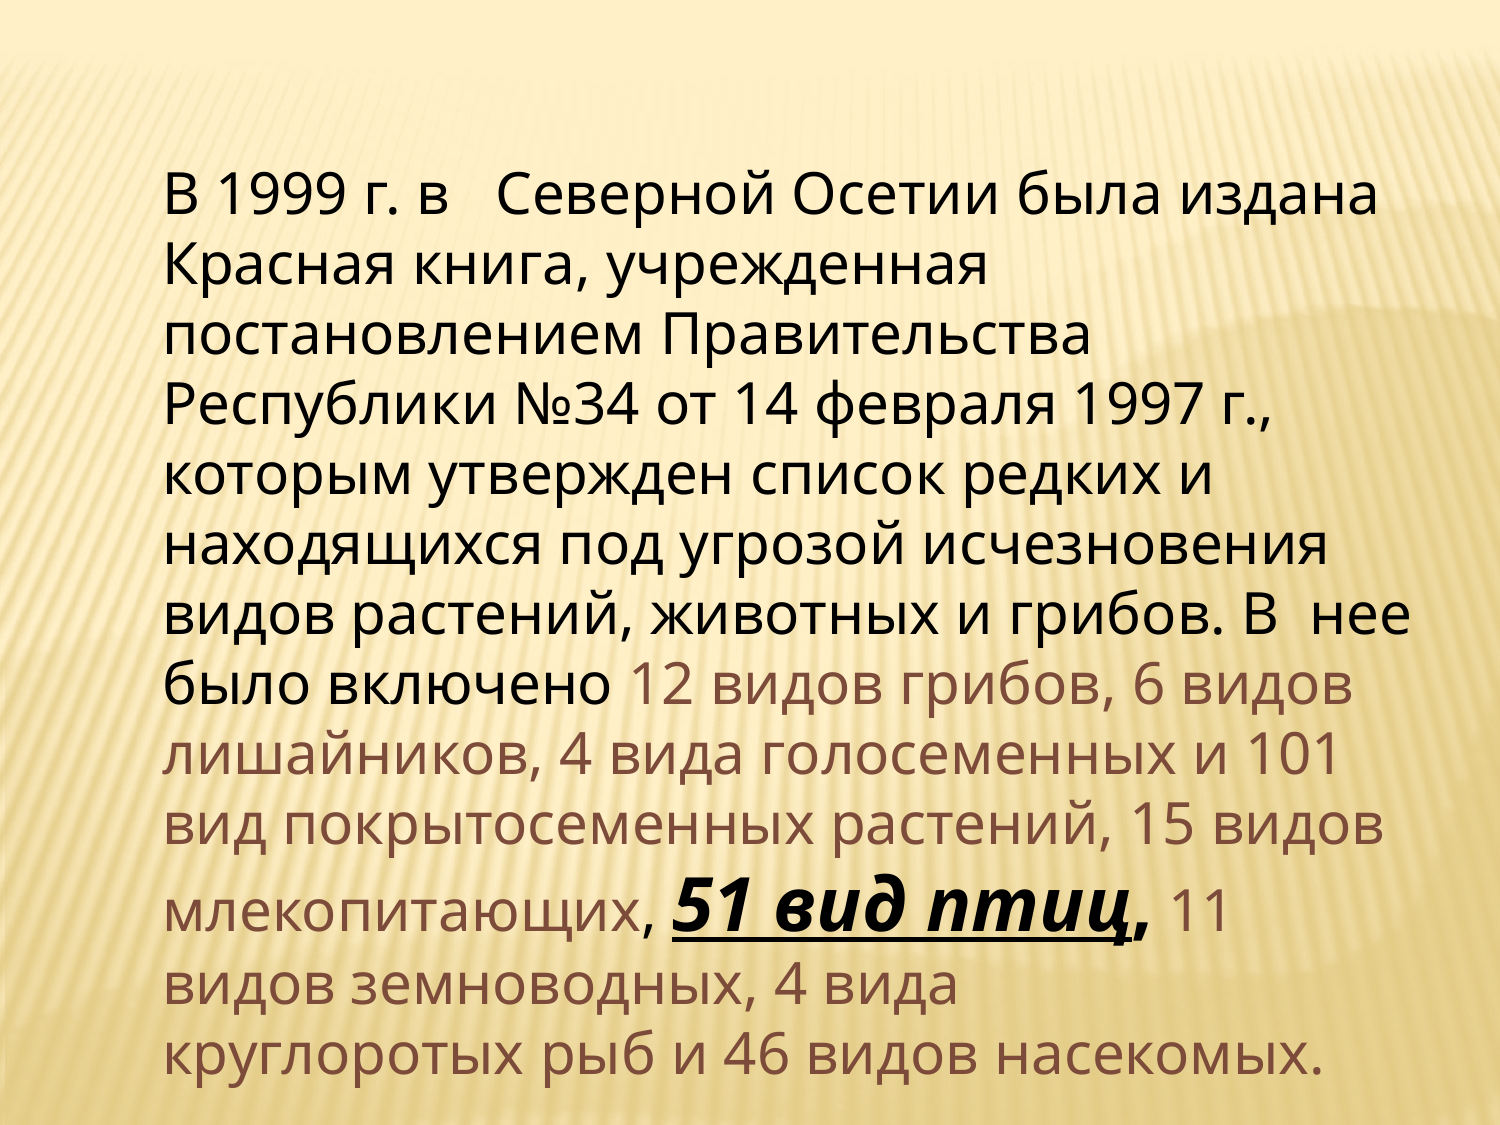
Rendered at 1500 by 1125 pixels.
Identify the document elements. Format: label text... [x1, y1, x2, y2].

text_box В 1999 г. в Северной Осетии была издана Красная книга, учрежденная постановлением Правительства Республики №34 от 14 февраля 1997 г., которым утвержден список редких и находящихся под угрозой исчезновения видов растений, животных и грибов. В нее было включено 12 видов грибов, 6 видов лишайников, 4 вида голосеменных и 101 вид покрытосеменных растений, 15 видов млекопитающих, 51 вид птиц, 11 видов земноводных, 4 вида круглоротых рыб и 46 видов насекомых. [147, 148, 1435, 1094]
